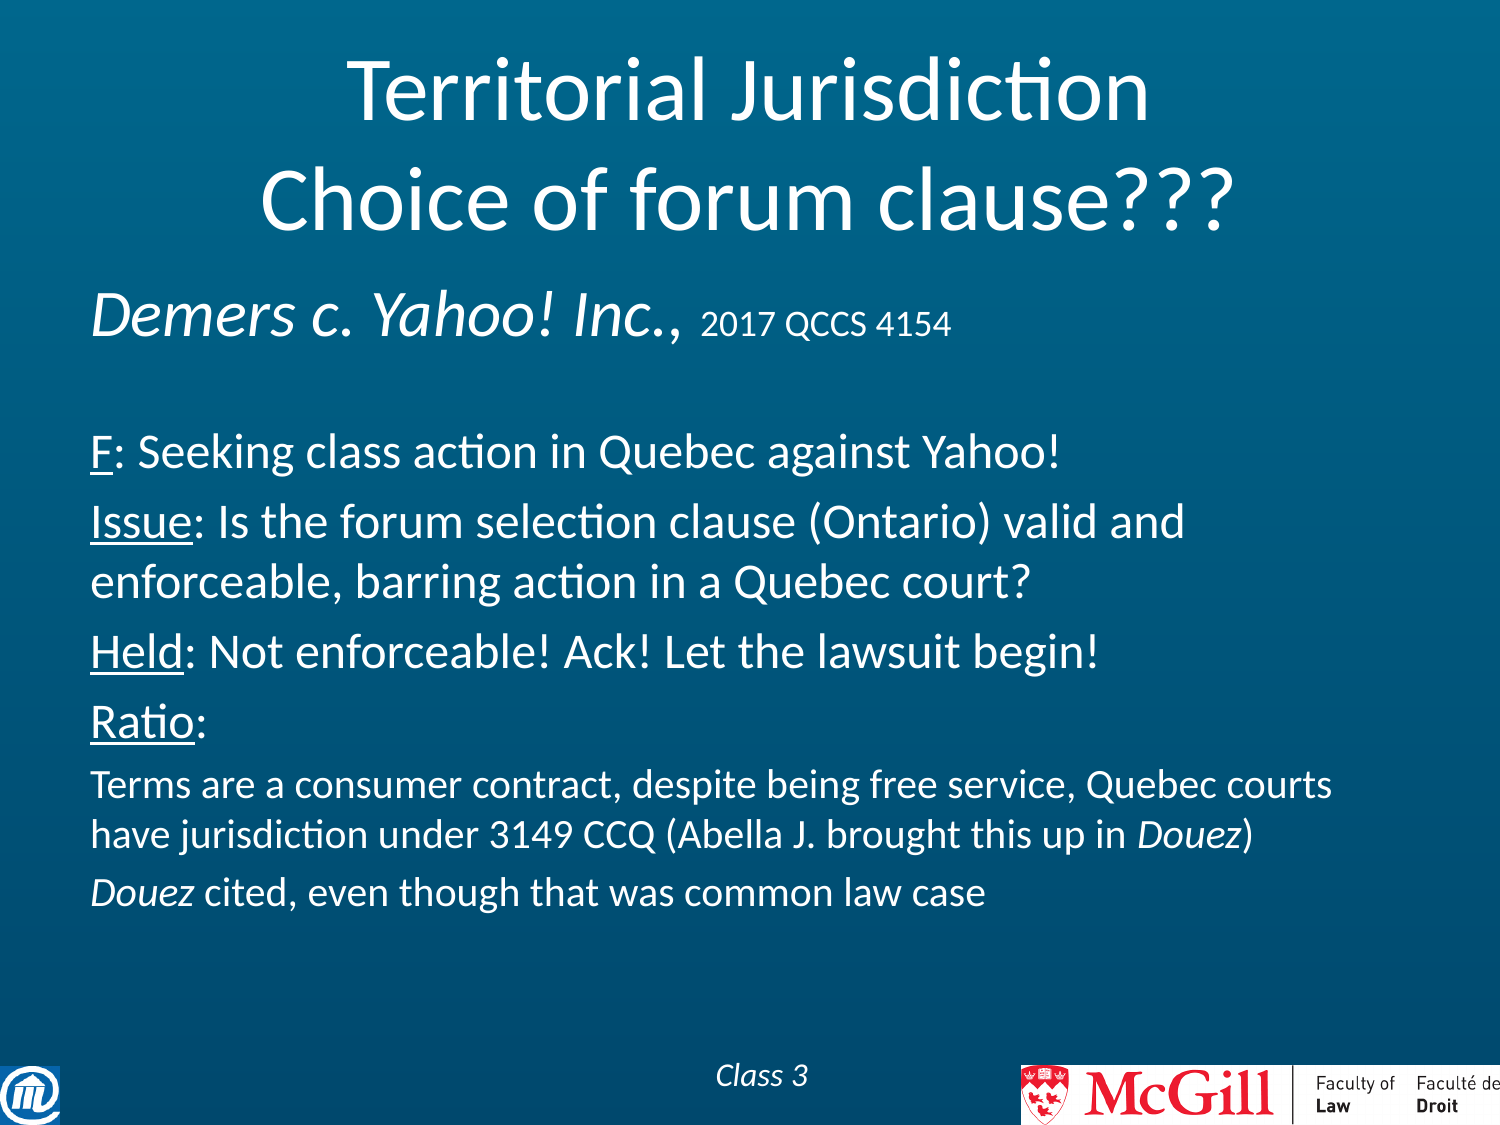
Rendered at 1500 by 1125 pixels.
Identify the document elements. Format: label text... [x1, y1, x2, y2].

picture [0, 1067, 59, 1125]
picture [1022, 1066, 1500, 1125]
list Demers c. Yahoo! Inc., 2017 QCCS 4154 F: Seeking class action in Quebec against Yahoo! Issue: Is the forum selection clause (Ontario) valid and enforceable, barring action in a Quebec court? Held: Not enforceable! Ack! Let the lawsuit begin! Ratio: Terms are a consumer contract, despite being free service, Quebec courts have jurisdiction under 3149 CCQ (Abella J. brought this up in Douez) Douez cited, even though that was common law case [75, 262, 1425, 1005]
title Territorial Jurisdiction Choice of forum clause??? [75, 45, 1425, 233]
footer Class 3 [490, 1042, 1034, 1103]
